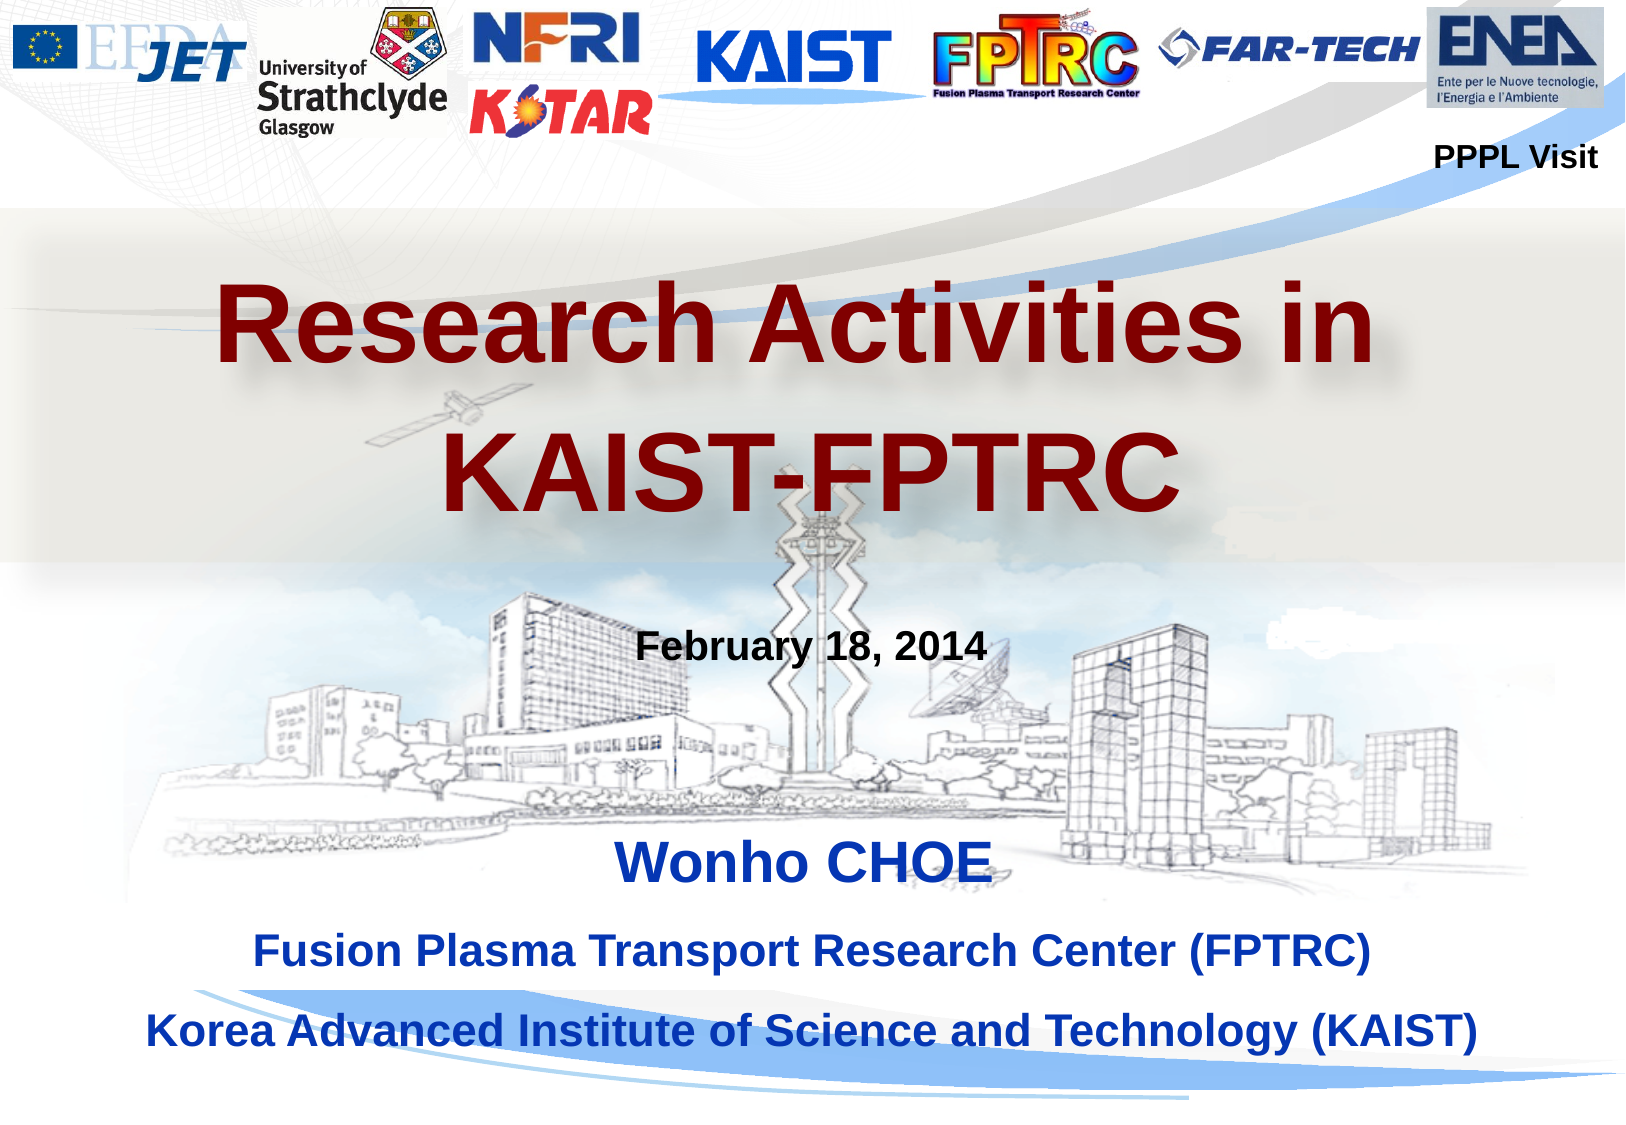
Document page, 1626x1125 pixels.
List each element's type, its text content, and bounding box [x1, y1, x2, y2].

text_box Wonho CHOE Fusion Plasma Transport Research Center (FPTRC) Korea Advanced Institute of Science and Technology (KAIST) [0, 798, 1625, 1047]
picture [83, 563, 1555, 798]
text_box Research Activities in KAIST-FPTRC [0, 208, 1625, 563]
picture [0, 0, 1144, 208]
picture [1154, 7, 1604, 108]
text_box PPPL Visit [647, 127, 1614, 183]
text_box February 18, 2014 [619, 611, 1003, 677]
